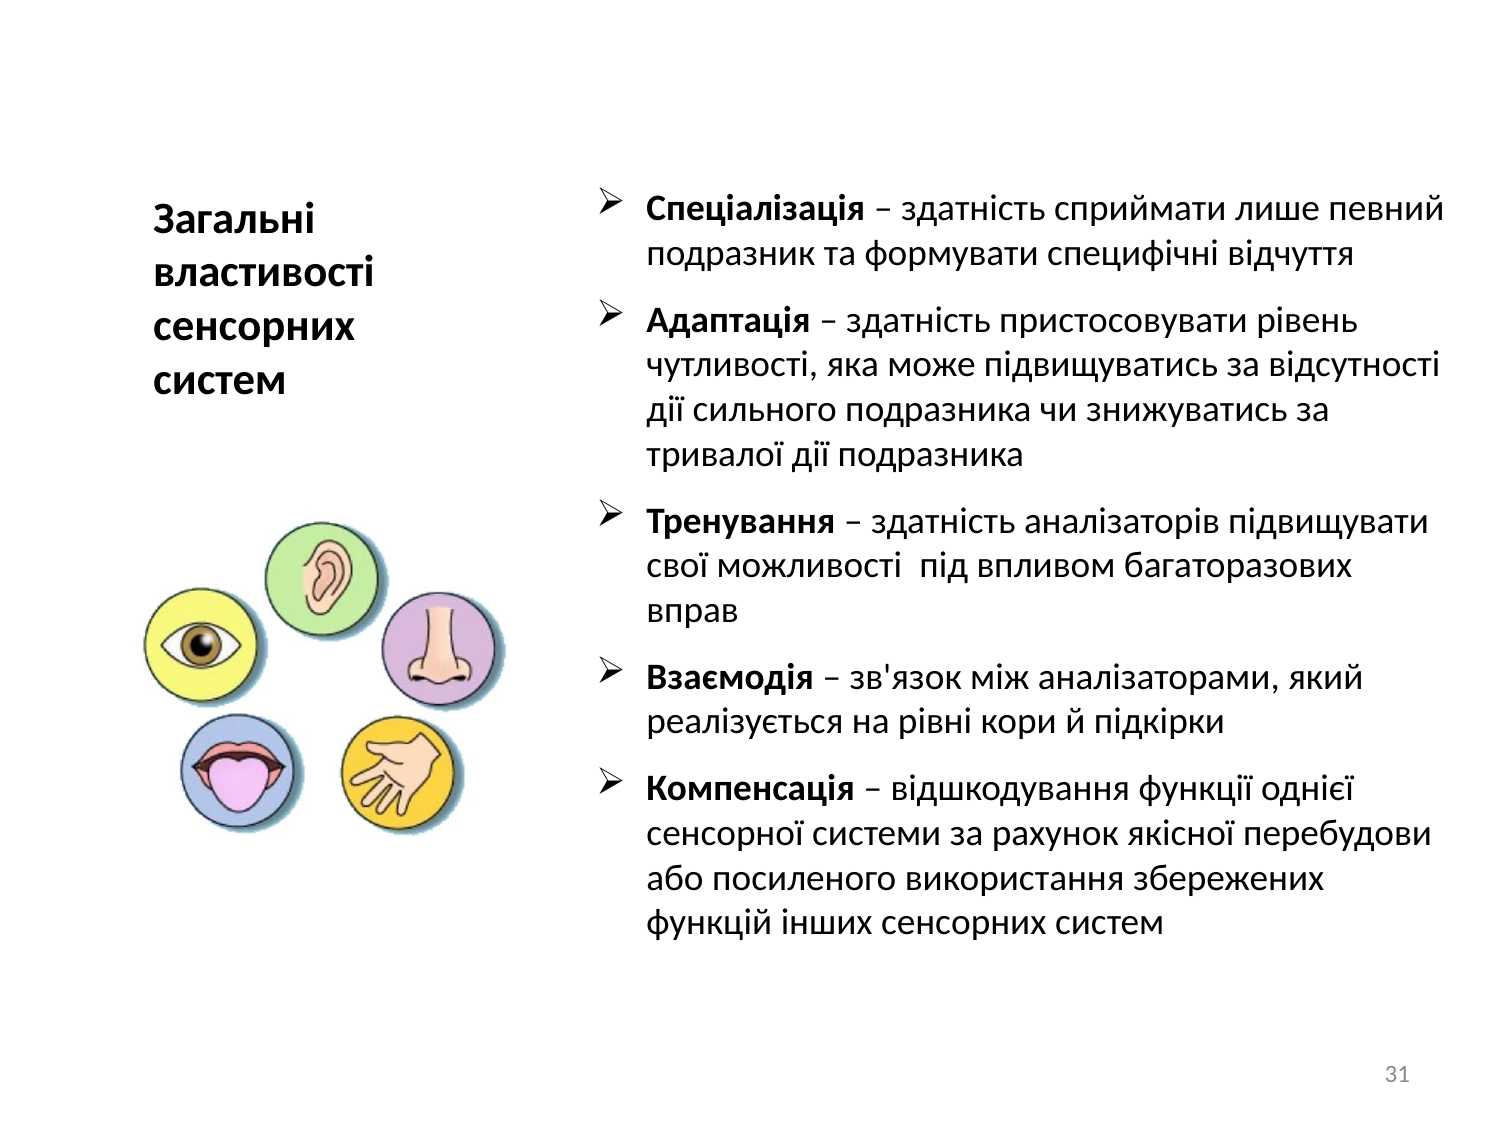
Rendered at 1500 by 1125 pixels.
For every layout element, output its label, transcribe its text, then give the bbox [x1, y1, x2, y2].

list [74, 498, 556, 861]
list Спеціалізація – здатність сприймати лише певний подразник та формувати специфічні відчуття Адаптація – здатність пристосовувати рівень чутливості, яка може підвищуватись за відсутності дії сильного подразника чи знижуватись за тривалої дії подразника Тренування – здатність аналізаторів підвищувати свої можливості під впливом багаторазових вправ Взаємодія – зв'язок між аналізаторами, який реалізується на рівні кори й підкірки Компенсація – відшкодування функції однієї сенсорної системи за рахунок якісної перебудови або посиленого використання збережених функцій інших сенсорних систем [581, 175, 1468, 923]
slide_number 31 [1074, 1042, 1425, 1103]
title Загальні властивості сенсорних систем [138, 174, 476, 411]
